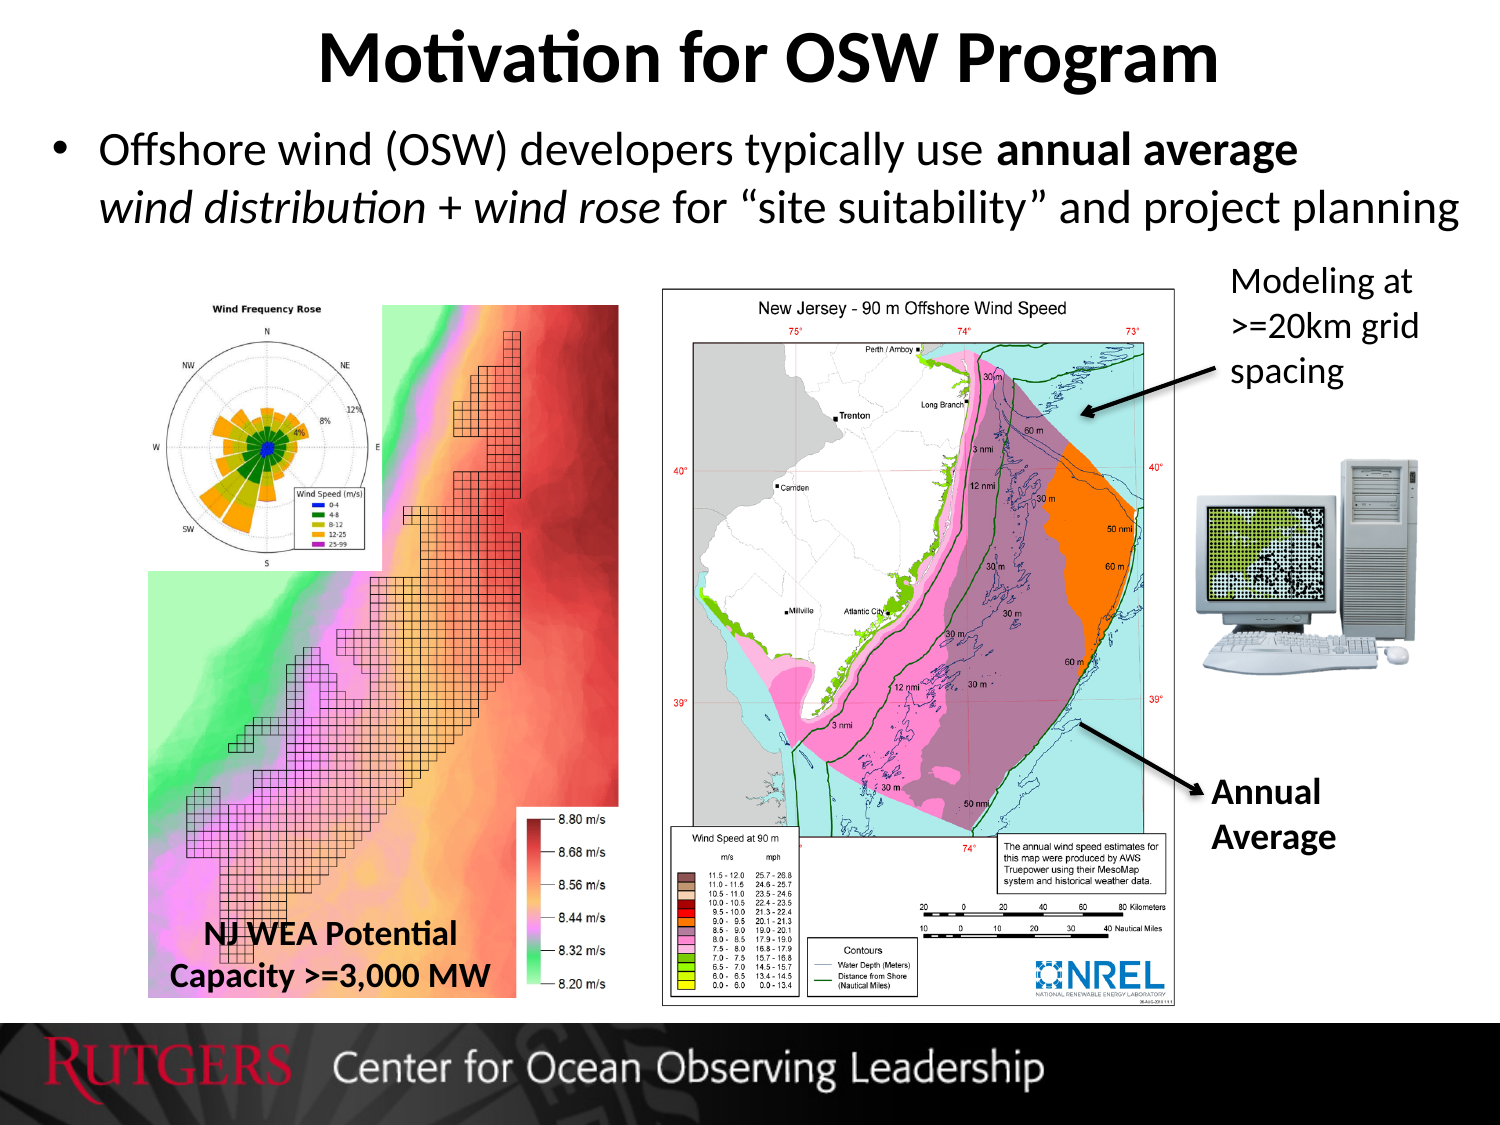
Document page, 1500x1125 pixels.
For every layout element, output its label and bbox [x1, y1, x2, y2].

text_box [36, 0, 1500, 1015]
picture [0, 1023, 1500, 1125]
